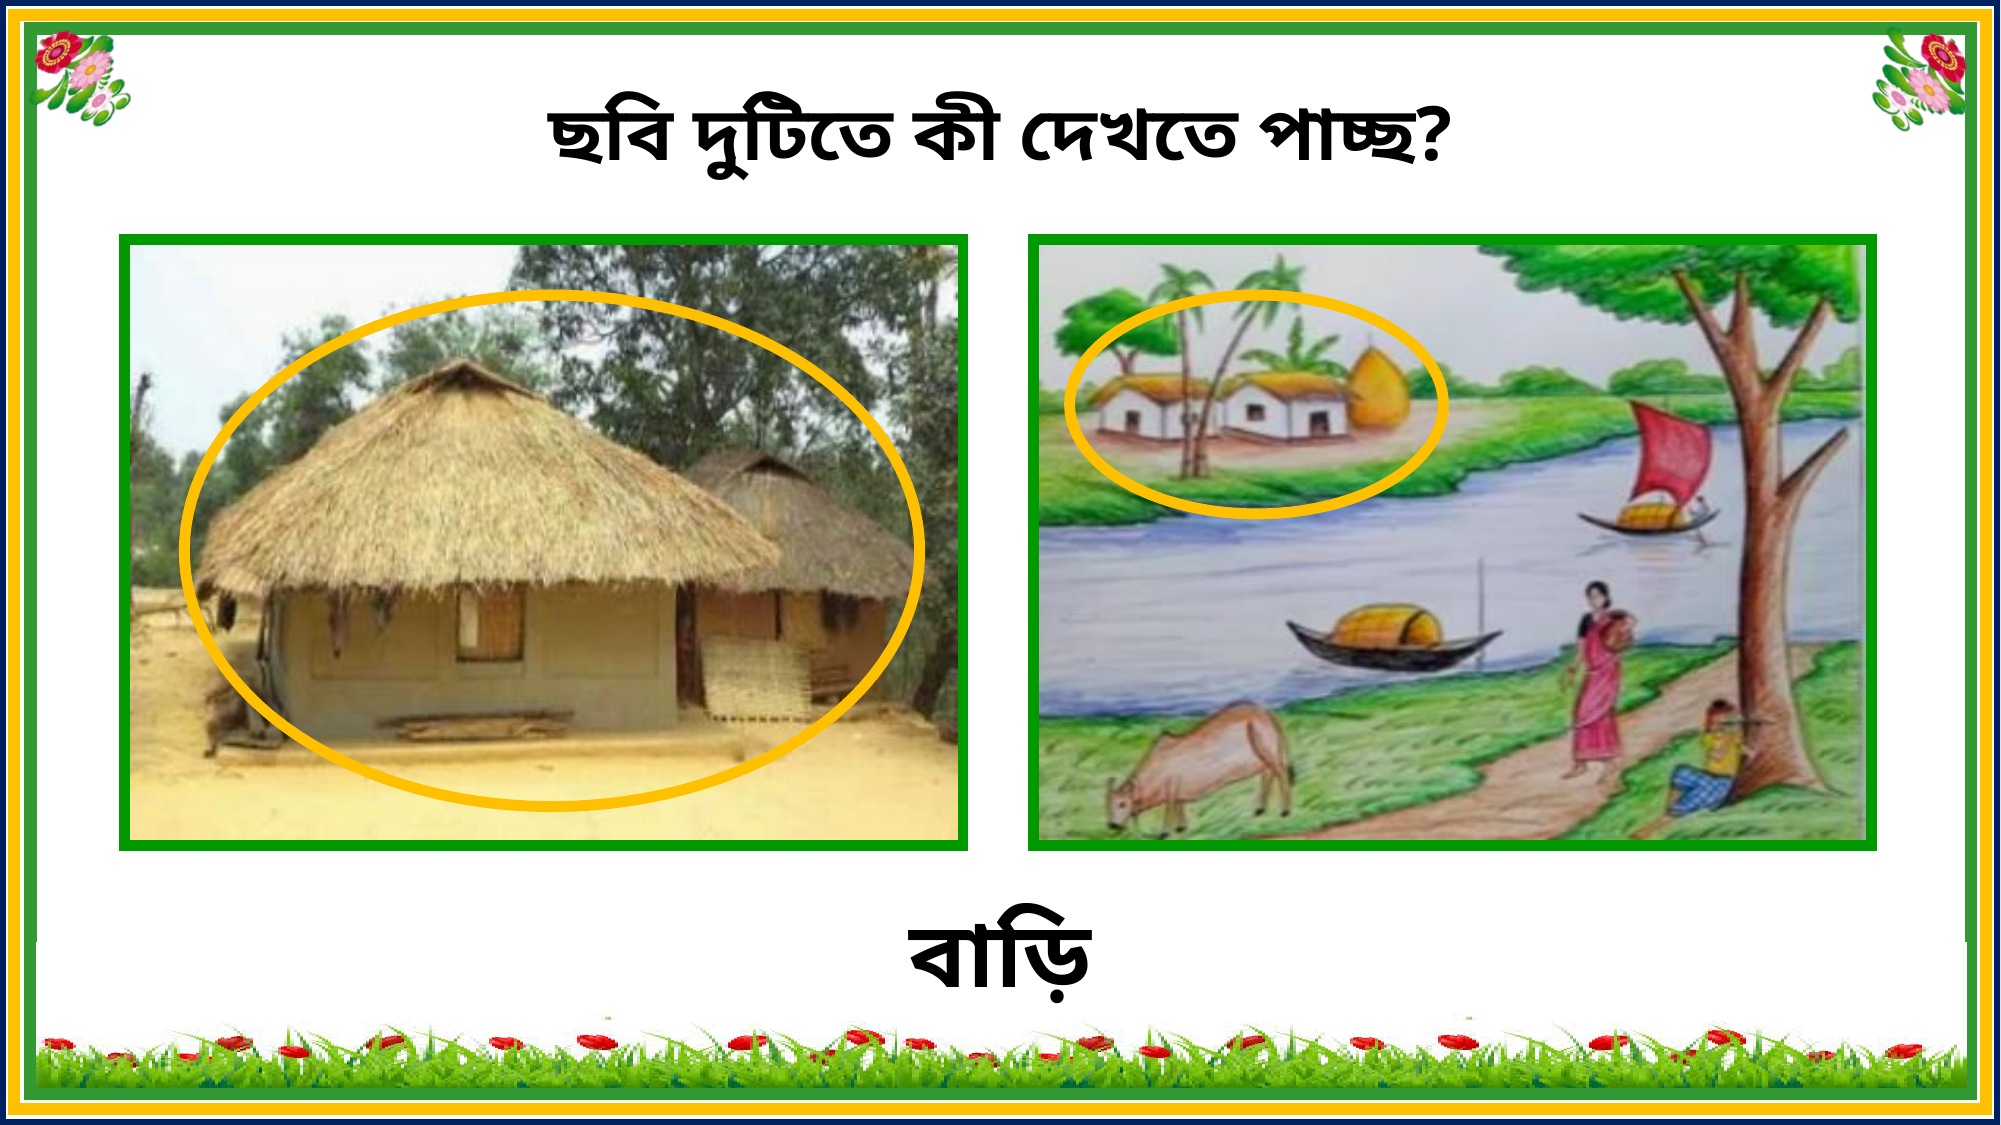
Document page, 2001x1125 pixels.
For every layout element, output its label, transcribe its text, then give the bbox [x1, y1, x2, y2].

picture [130, 244, 958, 841]
text_box বাড়ি [416, 887, 1585, 1013]
picture [1, 0, 160, 157]
picture [1038, 244, 1866, 841]
text_box ছবি দুটিতে কী দেখতে পাচ্ছ? [349, 78, 1652, 183]
picture [1838, 0, 2000, 162]
picture [36, 942, 1967, 1088]
